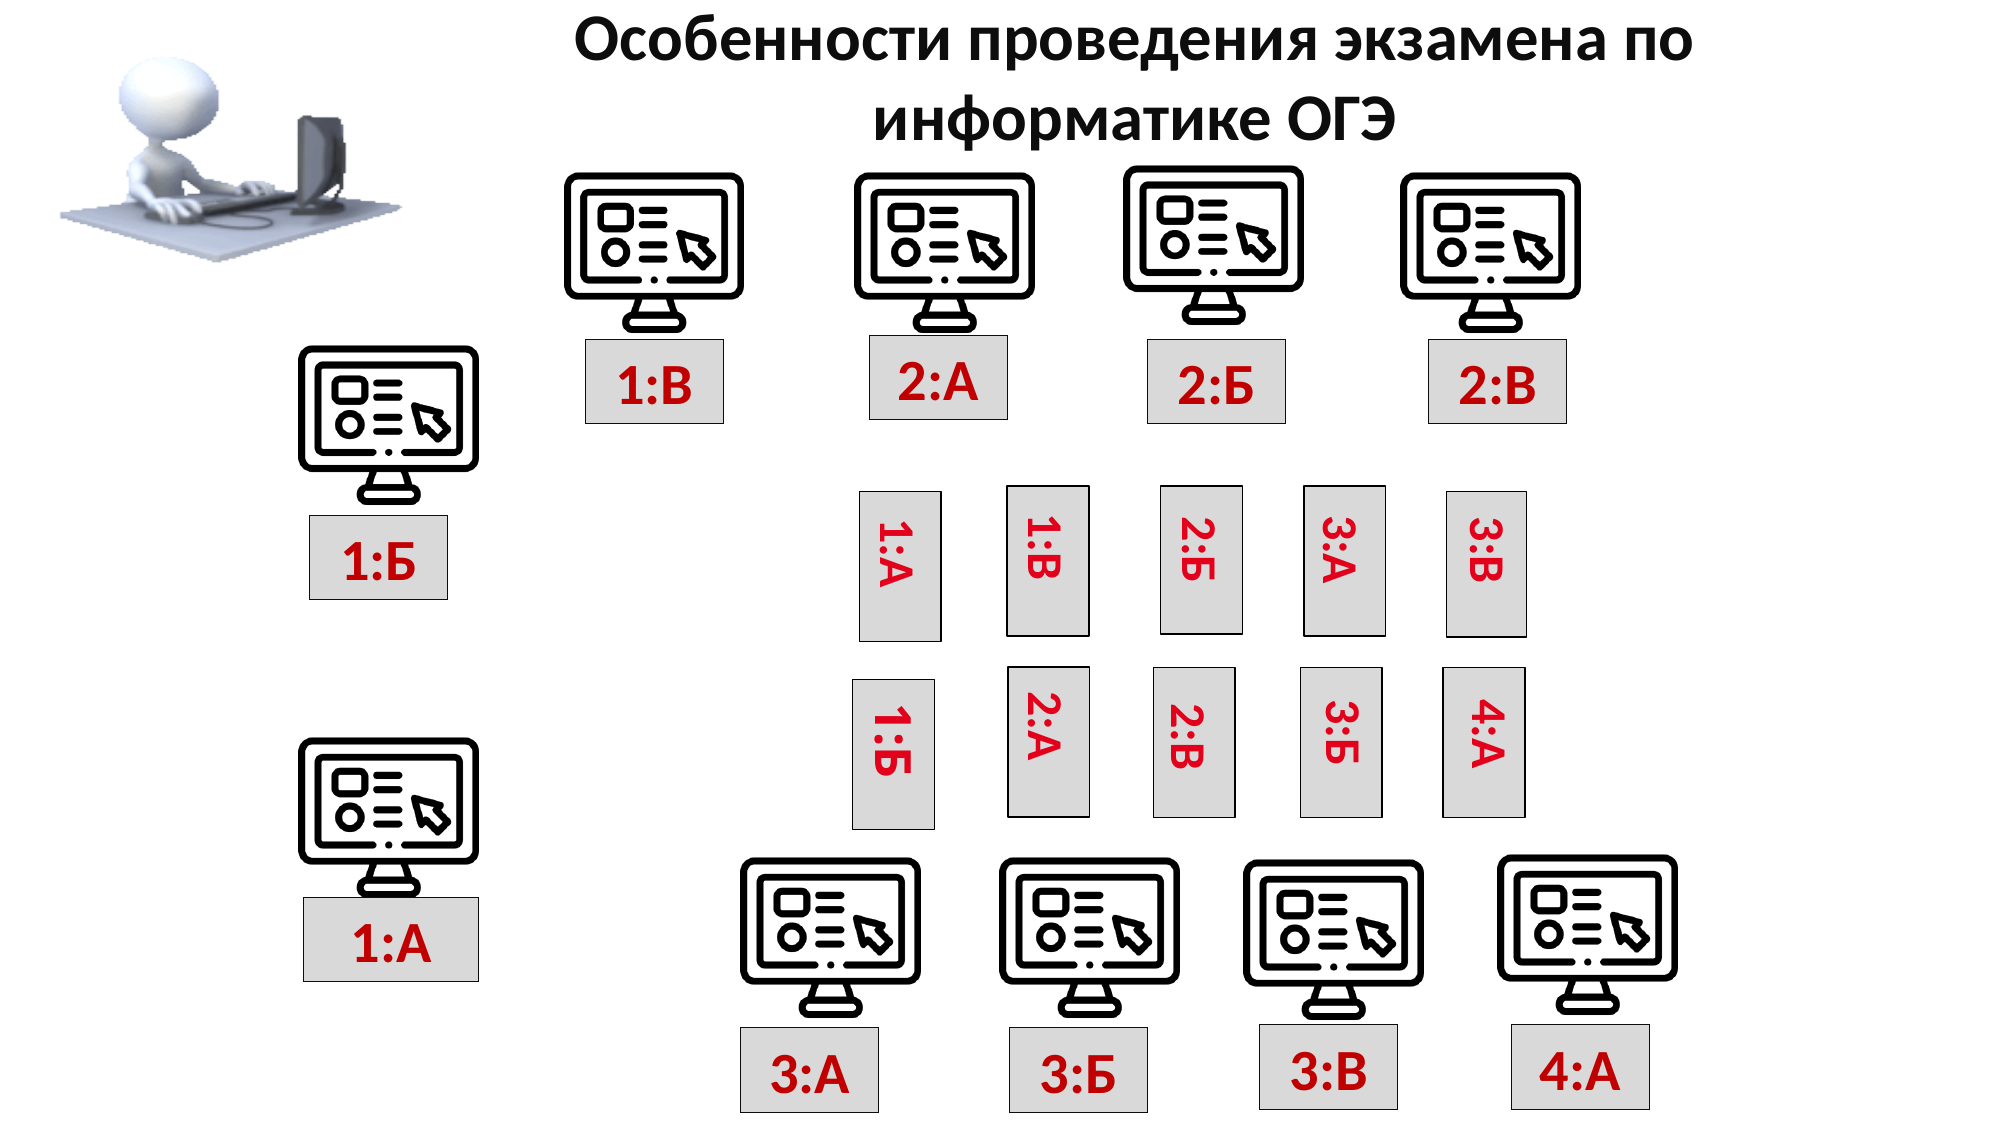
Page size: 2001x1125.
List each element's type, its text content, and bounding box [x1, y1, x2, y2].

text_box 1:А [303, 908, 479, 982]
text_box 1:А [866, 509, 936, 628]
picture [564, 162, 745, 343]
text_box [852, 679, 935, 830]
text_box 2:Б [1147, 339, 1286, 424]
picture [1123, 155, 1304, 336]
text_box [1153, 667, 1236, 818]
text_box 3:Б [1312, 690, 1382, 810]
picture [1497, 844, 1678, 1025]
text_box 2:В [1156, 695, 1226, 814]
picture [1243, 849, 1424, 1030]
picture [298, 335, 479, 515]
text_box [859, 492, 942, 642]
picture [1400, 162, 1581, 343]
picture [46, 50, 413, 274]
text_box [1300, 667, 1383, 818]
text_box 4:А [1511, 1025, 1650, 1110]
text_box [1007, 667, 1090, 818]
picture [740, 847, 921, 1028]
text_box 1:В [585, 343, 724, 424]
text_box [1446, 491, 1527, 638]
text_box [653, 278, 1945, 492]
text_box 1:В [1014, 504, 1084, 624]
picture [298, 727, 479, 908]
text_box 2:А [869, 343, 1008, 420]
text_box [1442, 667, 1525, 818]
text_box 3:А [740, 1028, 879, 1113]
text_box [1007, 485, 1090, 636]
text_box 3:В [1456, 508, 1525, 625]
text_box 1:Б [861, 695, 931, 814]
text_box 2:В [1428, 343, 1567, 424]
text_box Особенности проведения экзамена по информатике ОГЭ [356, 0, 1914, 156]
picture [999, 847, 1180, 1028]
text_box 2:А [1014, 682, 1084, 802]
text_box 1:Б [309, 515, 448, 600]
text_box 3:А [1309, 506, 1378, 625]
text_box 3:Б [1009, 1028, 1148, 1113]
text_box 4:А [1458, 690, 1527, 810]
text_box 3:В [1259, 1030, 1398, 1110]
text_box [1160, 485, 1243, 635]
text_box [1303, 485, 1386, 636]
text_box 2:Б [1167, 508, 1237, 627]
picture [854, 162, 1035, 343]
